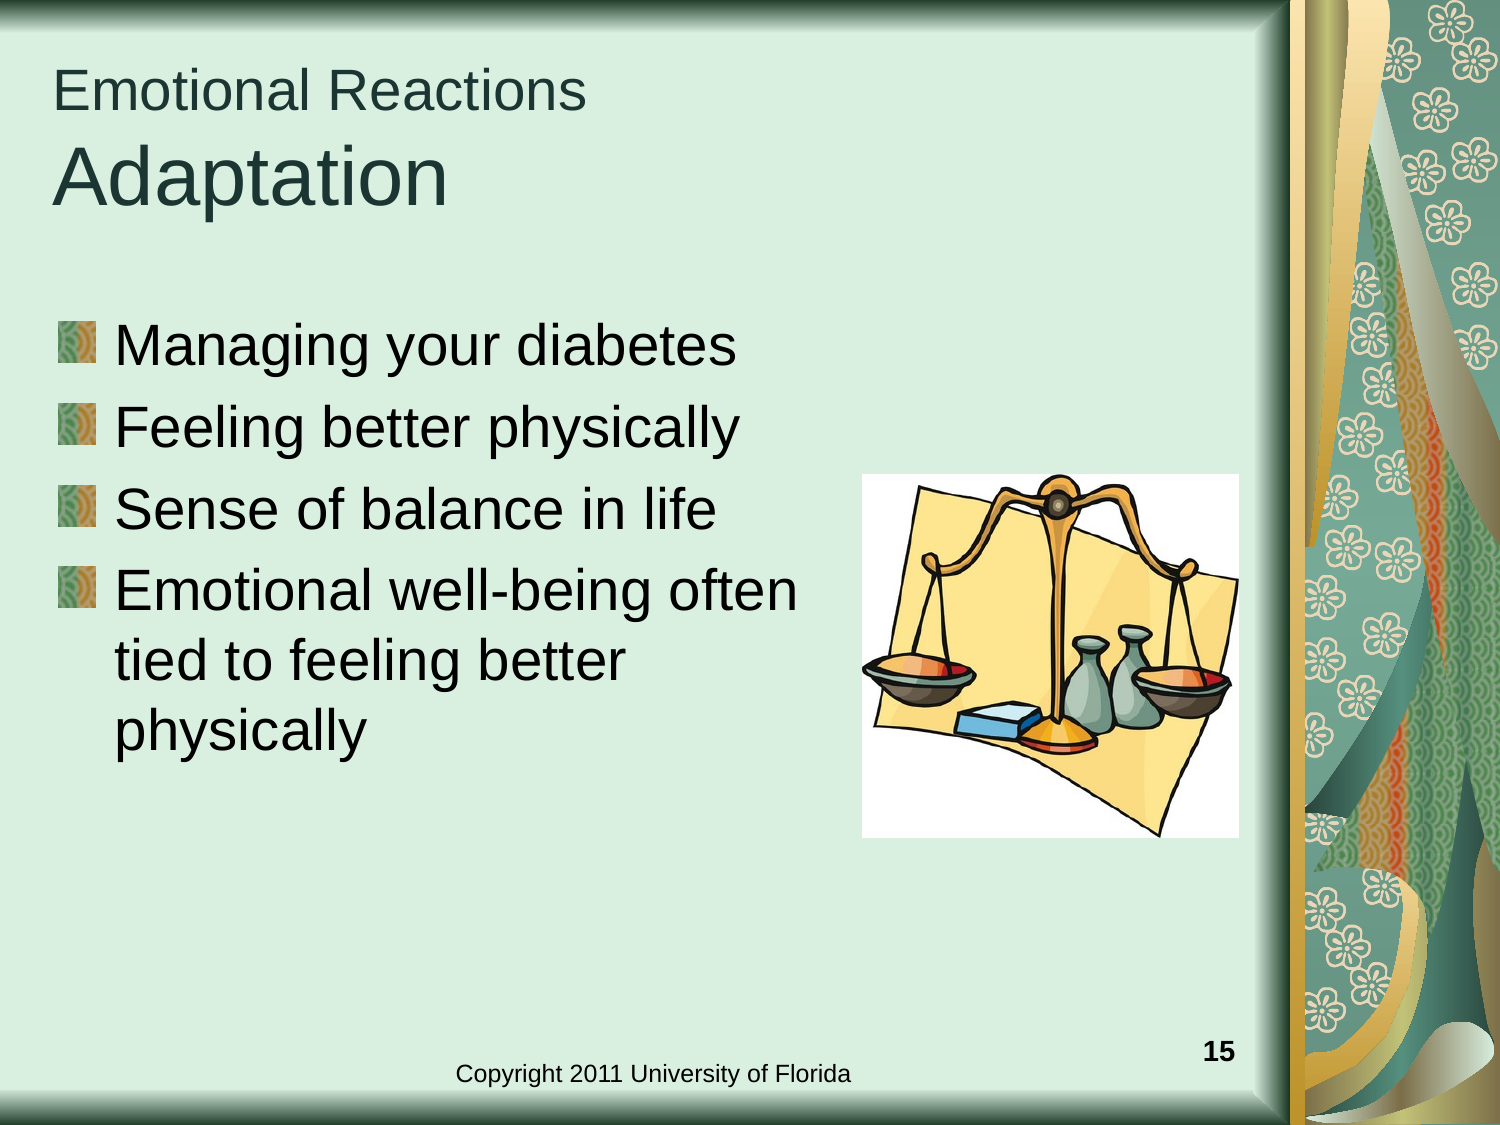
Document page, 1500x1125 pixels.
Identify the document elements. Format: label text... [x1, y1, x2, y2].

picture [58, 566, 96, 608]
slide_number 15 [962, 1024, 1251, 1104]
picture [58, 321, 96, 363]
picture [862, 474, 1239, 838]
picture [58, 485, 96, 527]
footer Copyright 2011 University of Florida [370, 1049, 938, 1104]
picture [1314, 144, 1500, 936]
picture [58, 403, 96, 445]
title Emotional Reactions Adaptation [37, 24, 1263, 251]
list Managing your diabetes Feeling better physically Sense of balance in life Emotional well-being often tied to feeling better physically [42, 299, 888, 1001]
